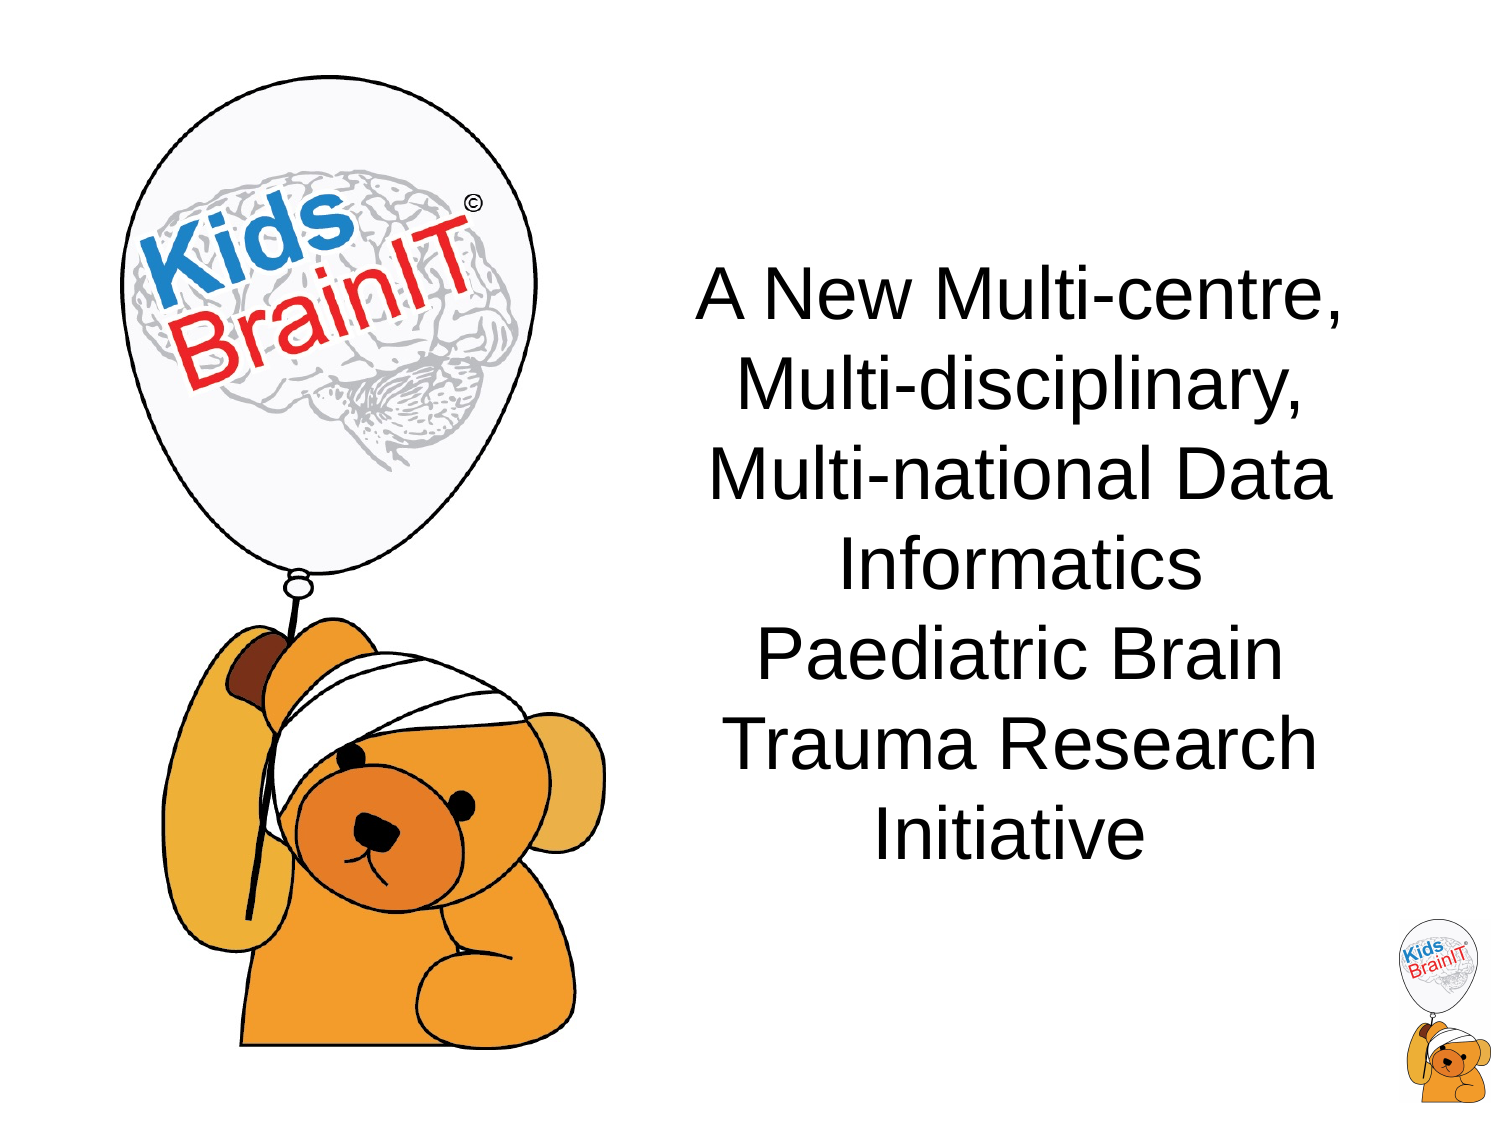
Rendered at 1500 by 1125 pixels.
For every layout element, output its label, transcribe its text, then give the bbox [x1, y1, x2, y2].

text_box A New Multi-centre, Multi-disciplinary, Multi-national Data Informatics Paediatric Brain Trauma Research Initiative [680, 236, 1361, 882]
picture [1399, 919, 1491, 1103]
picture [119, 74, 606, 1050]
